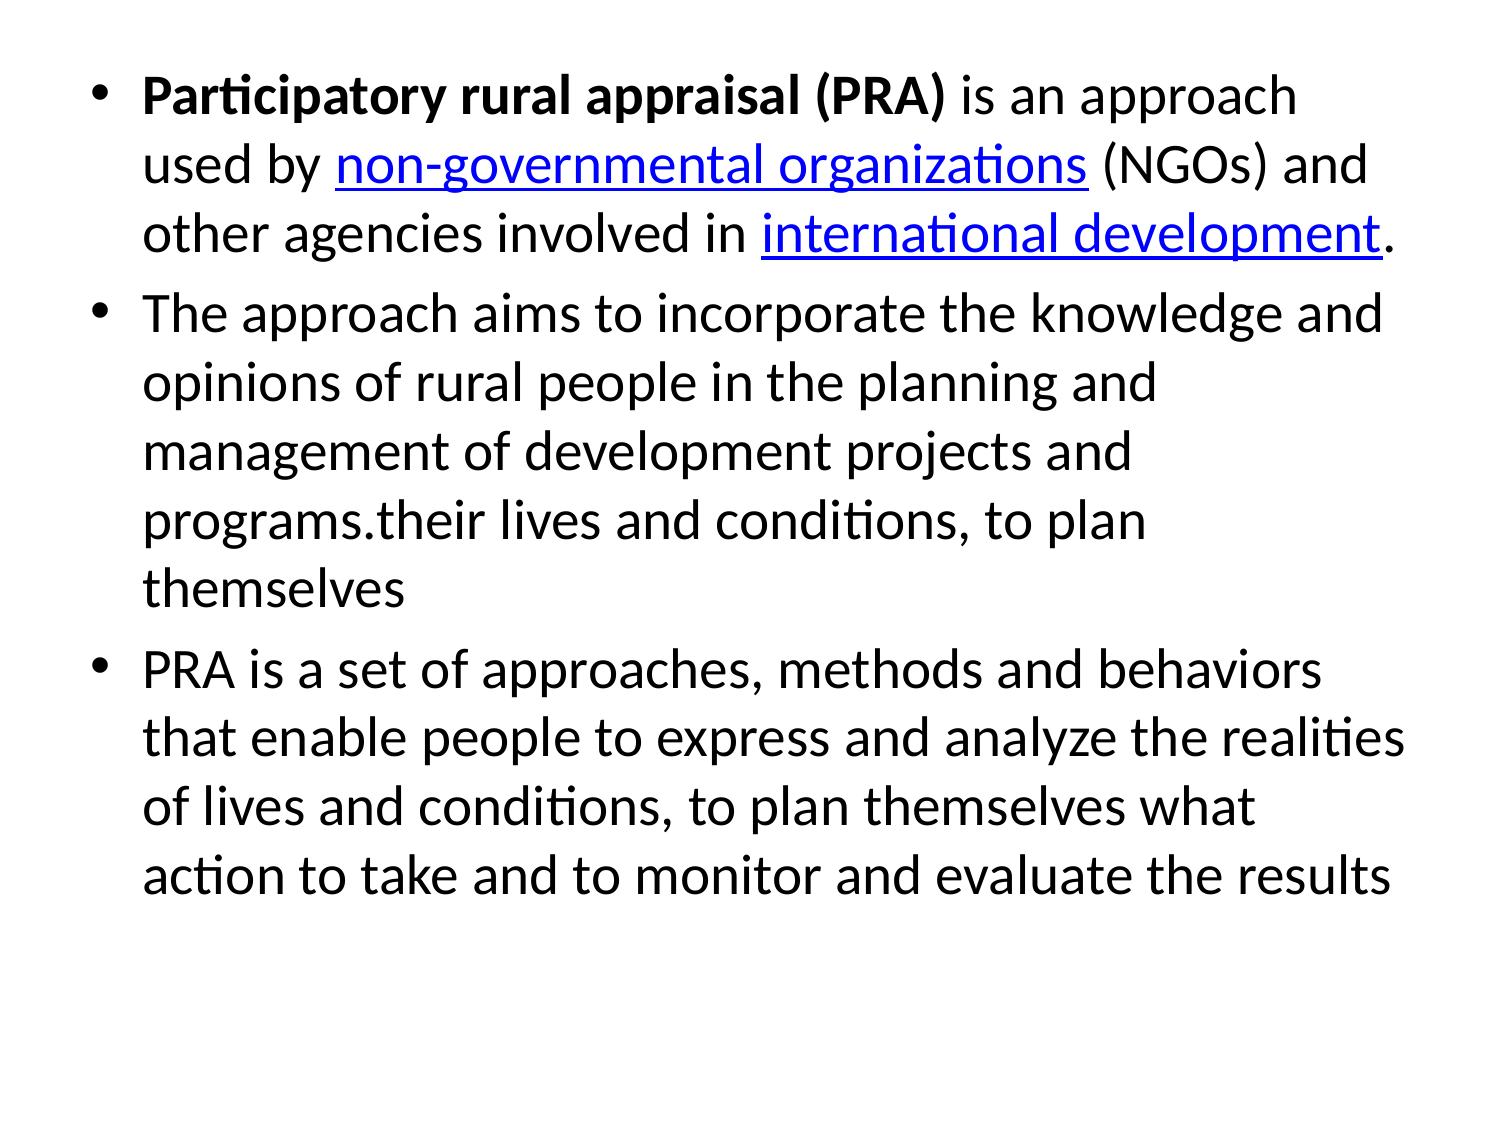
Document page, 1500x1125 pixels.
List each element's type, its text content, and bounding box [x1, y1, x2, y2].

list Participatory rural appraisal (PRA) is an approach used by non-governmental organizations (NGOs) and other agencies involved in international development. The approach aims to incorporate the knowledge and opinions of rural people in the planning and management of development projects and programs.their lives and conditions, to plan themselves PRA is a set of approaches, methods and behaviors that enable people to express and analyze the realities of lives and conditions, to plan themselves what action to take and to monitor and evaluate the results [75, 50, 1425, 988]
